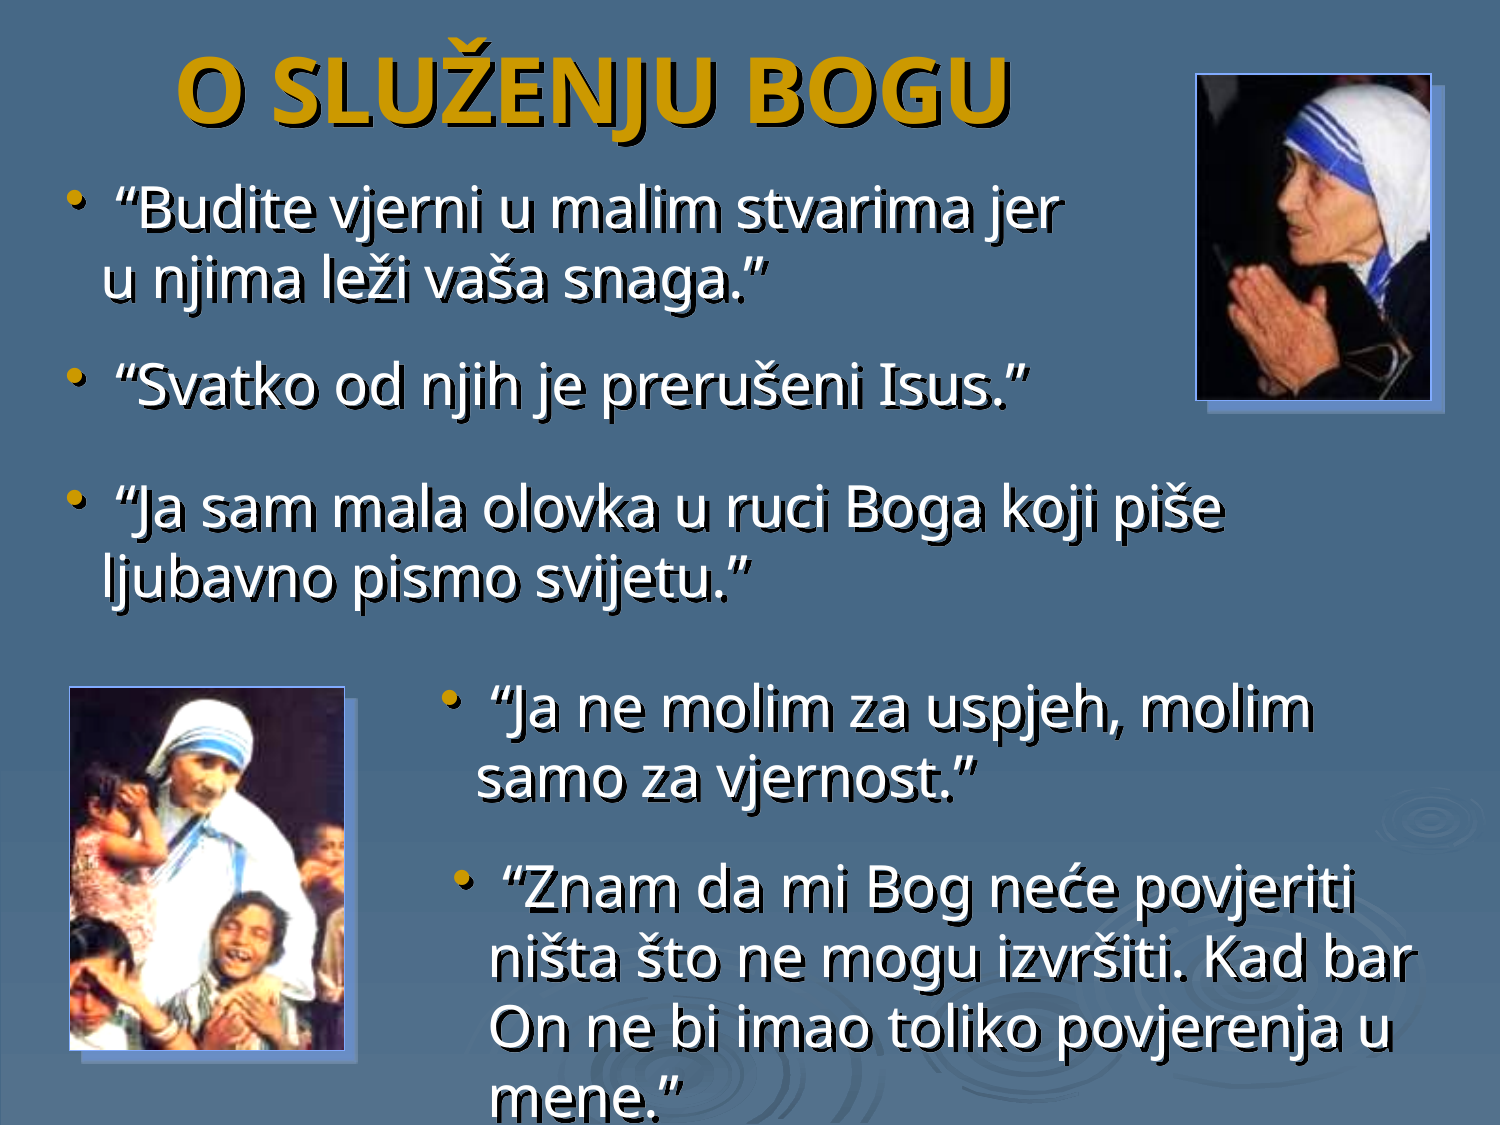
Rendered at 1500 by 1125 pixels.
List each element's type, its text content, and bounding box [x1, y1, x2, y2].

text_box “Ja sam mala olovka u ruci Boga koji piše ljubavno pismo svijetu.” [50, 462, 1450, 662]
text_box “Znam da mi Bog neće povjeriti ništa što ne mogu izvršiti. Kad bar On ne bi imao toliko povjerenja u mene.” [437, 842, 1475, 1125]
picture [70, 687, 344, 1051]
text_box “Svatko od njih je prerušeni Isus.” [50, 339, 1150, 425]
text_box “Ja ne molim za uspjeh, molim samo za vjernost.” [424, 662, 1388, 887]
text_box “Budite vjerni u malim stvarima jer u njima leži vaša snaga.” [49, 162, 1100, 388]
picture [1196, 74, 1431, 401]
text_box O SLUŽENJU BOGU [99, 24, 1088, 150]
